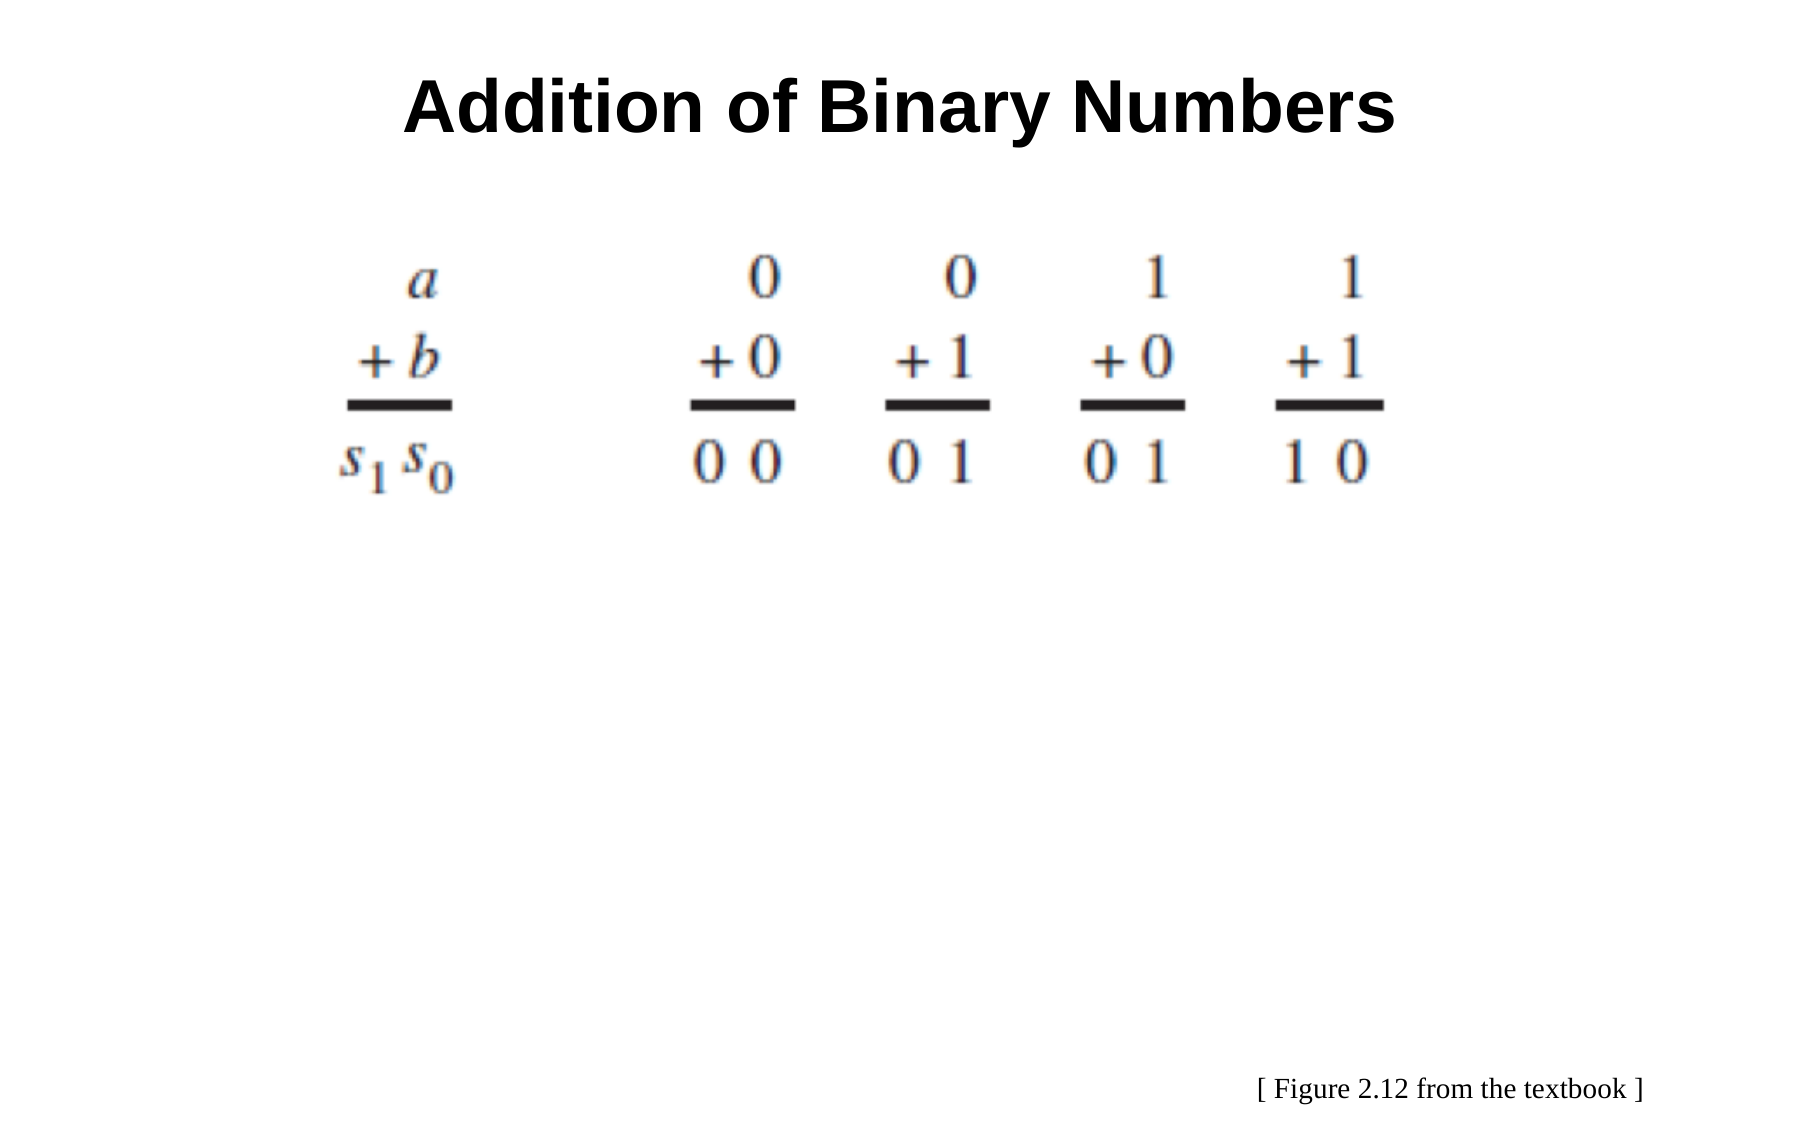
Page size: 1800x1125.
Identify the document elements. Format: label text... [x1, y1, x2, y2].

picture [287, 224, 1463, 534]
text_box [ Figure 2.12 from the textbook ] [1242, 1062, 1660, 1113]
text_box Addition of Binary Numbers [149, 50, 1650, 163]
